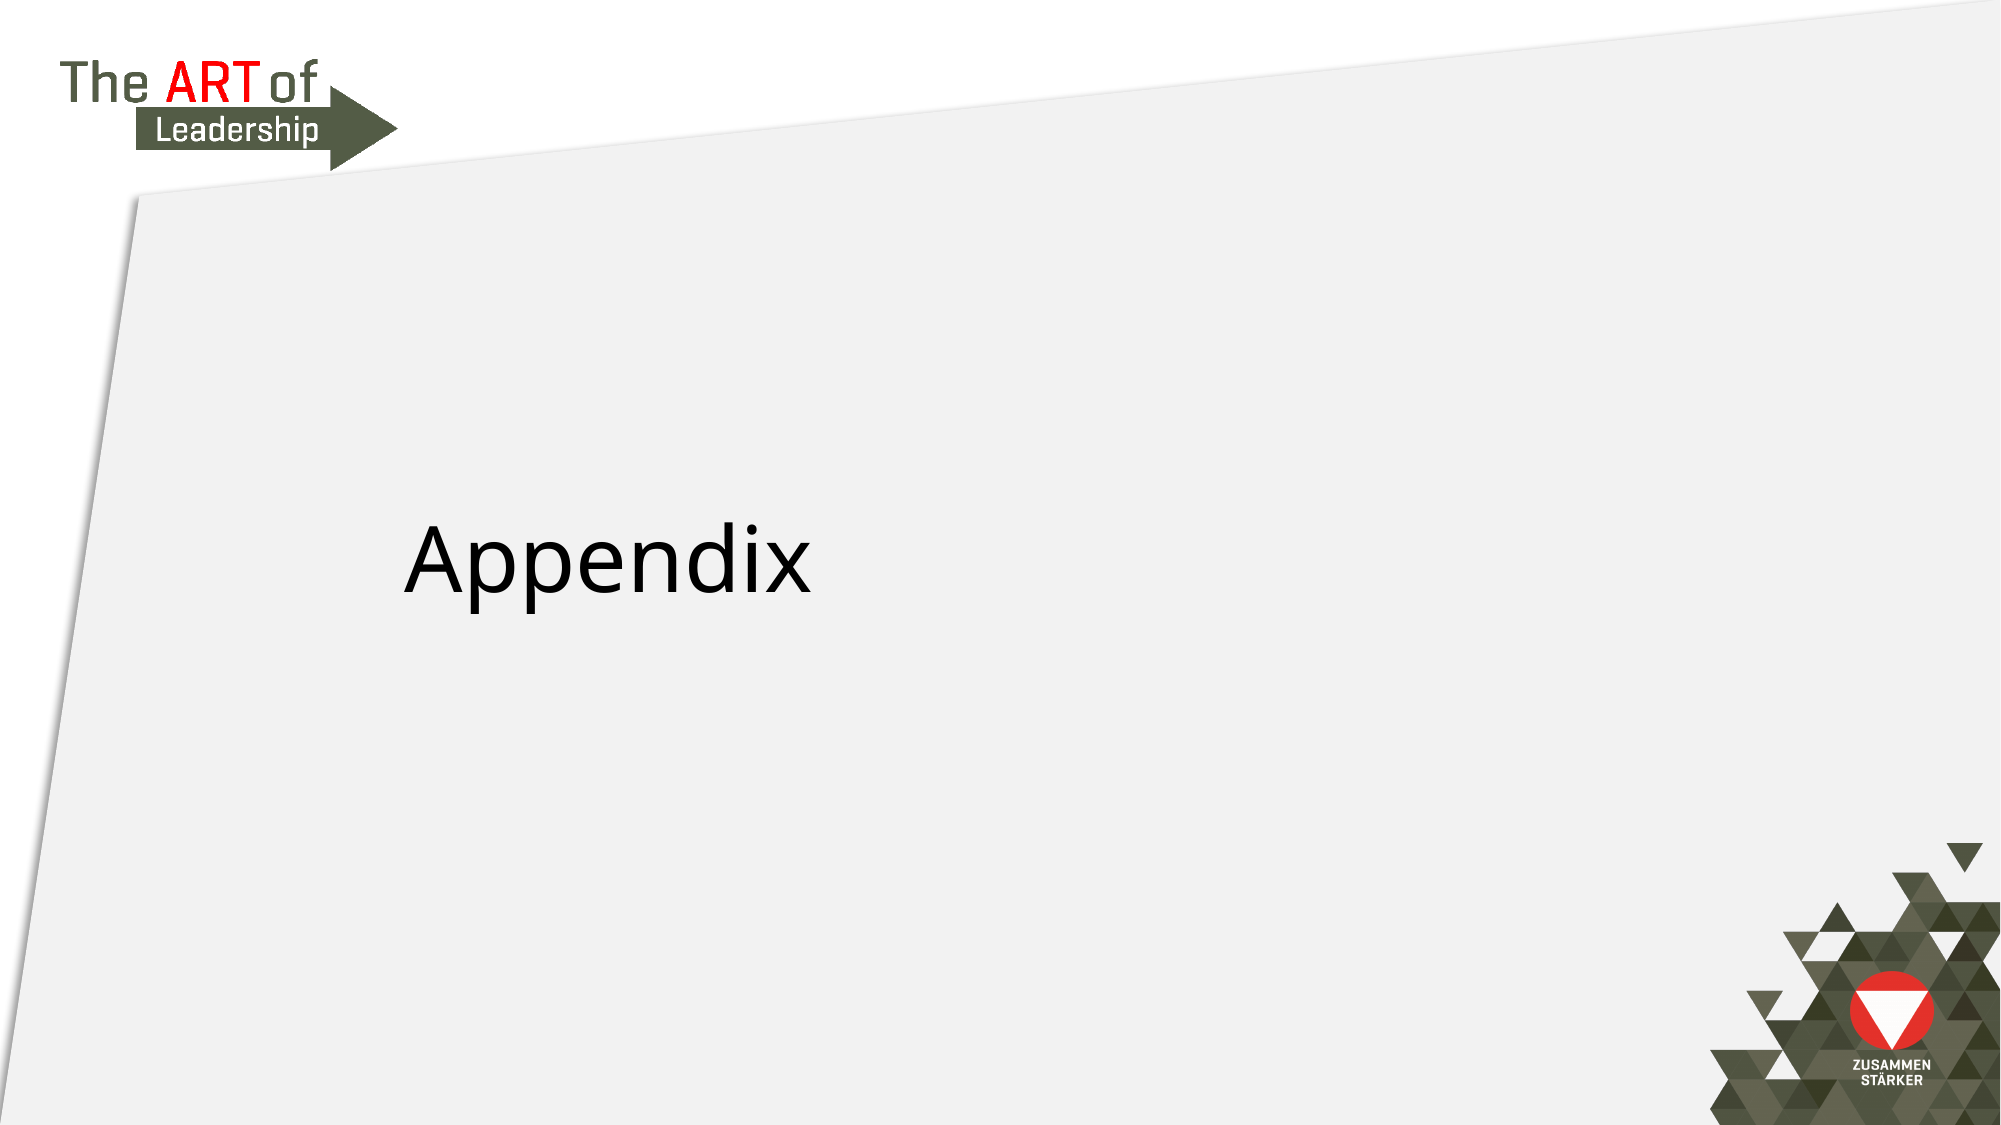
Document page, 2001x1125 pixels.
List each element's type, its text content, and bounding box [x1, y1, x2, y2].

picture [1710, 843, 2001, 1125]
title Appendix [396, 453, 1819, 672]
picture [60, 59, 398, 171]
